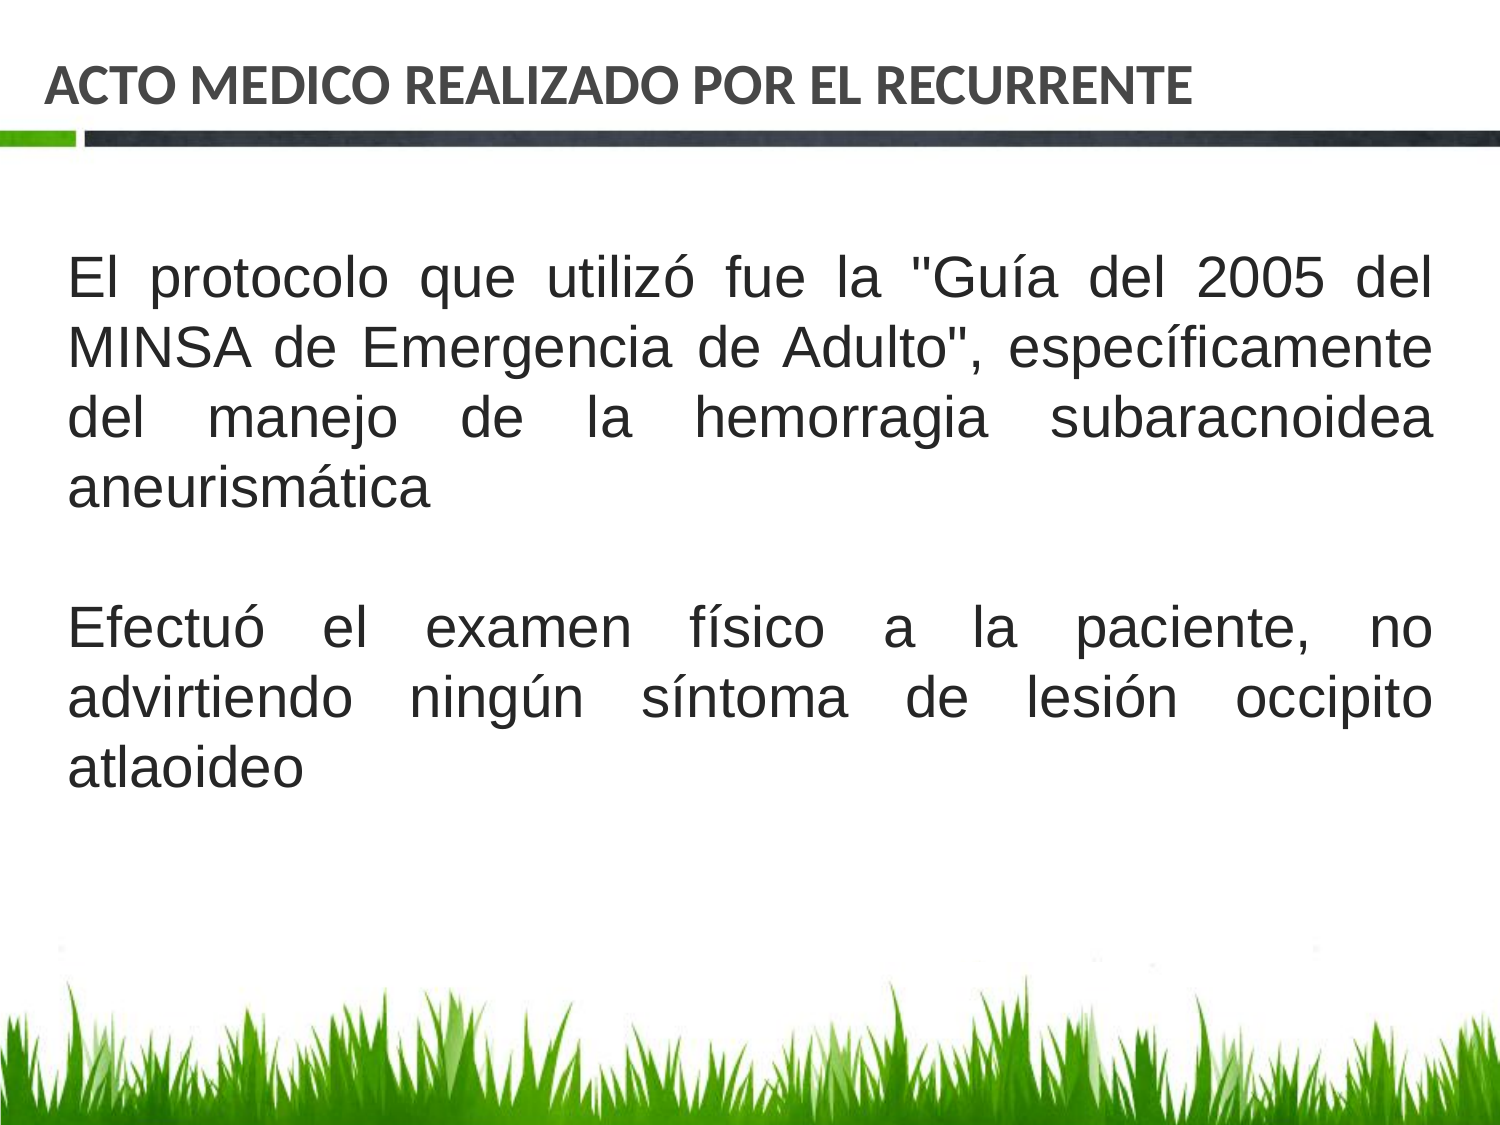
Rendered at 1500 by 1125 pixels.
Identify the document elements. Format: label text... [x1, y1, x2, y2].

picture [0, 0, 1500, 1125]
text_box El protocolo que utilizó fue la "Guía del 2005 del MINSA de Emergencia de Adulto", específicamente del manejo de la hemorragia subaracnoidea aneurismática Efectuó el examen físico a la paciente, no advirtiendo ningún síntoma de lesión occipito atlaoideo [53, 231, 1450, 858]
title ACTO MEDICO REALIZADO POR EL RECURRENTE [29, 24, 1450, 138]
